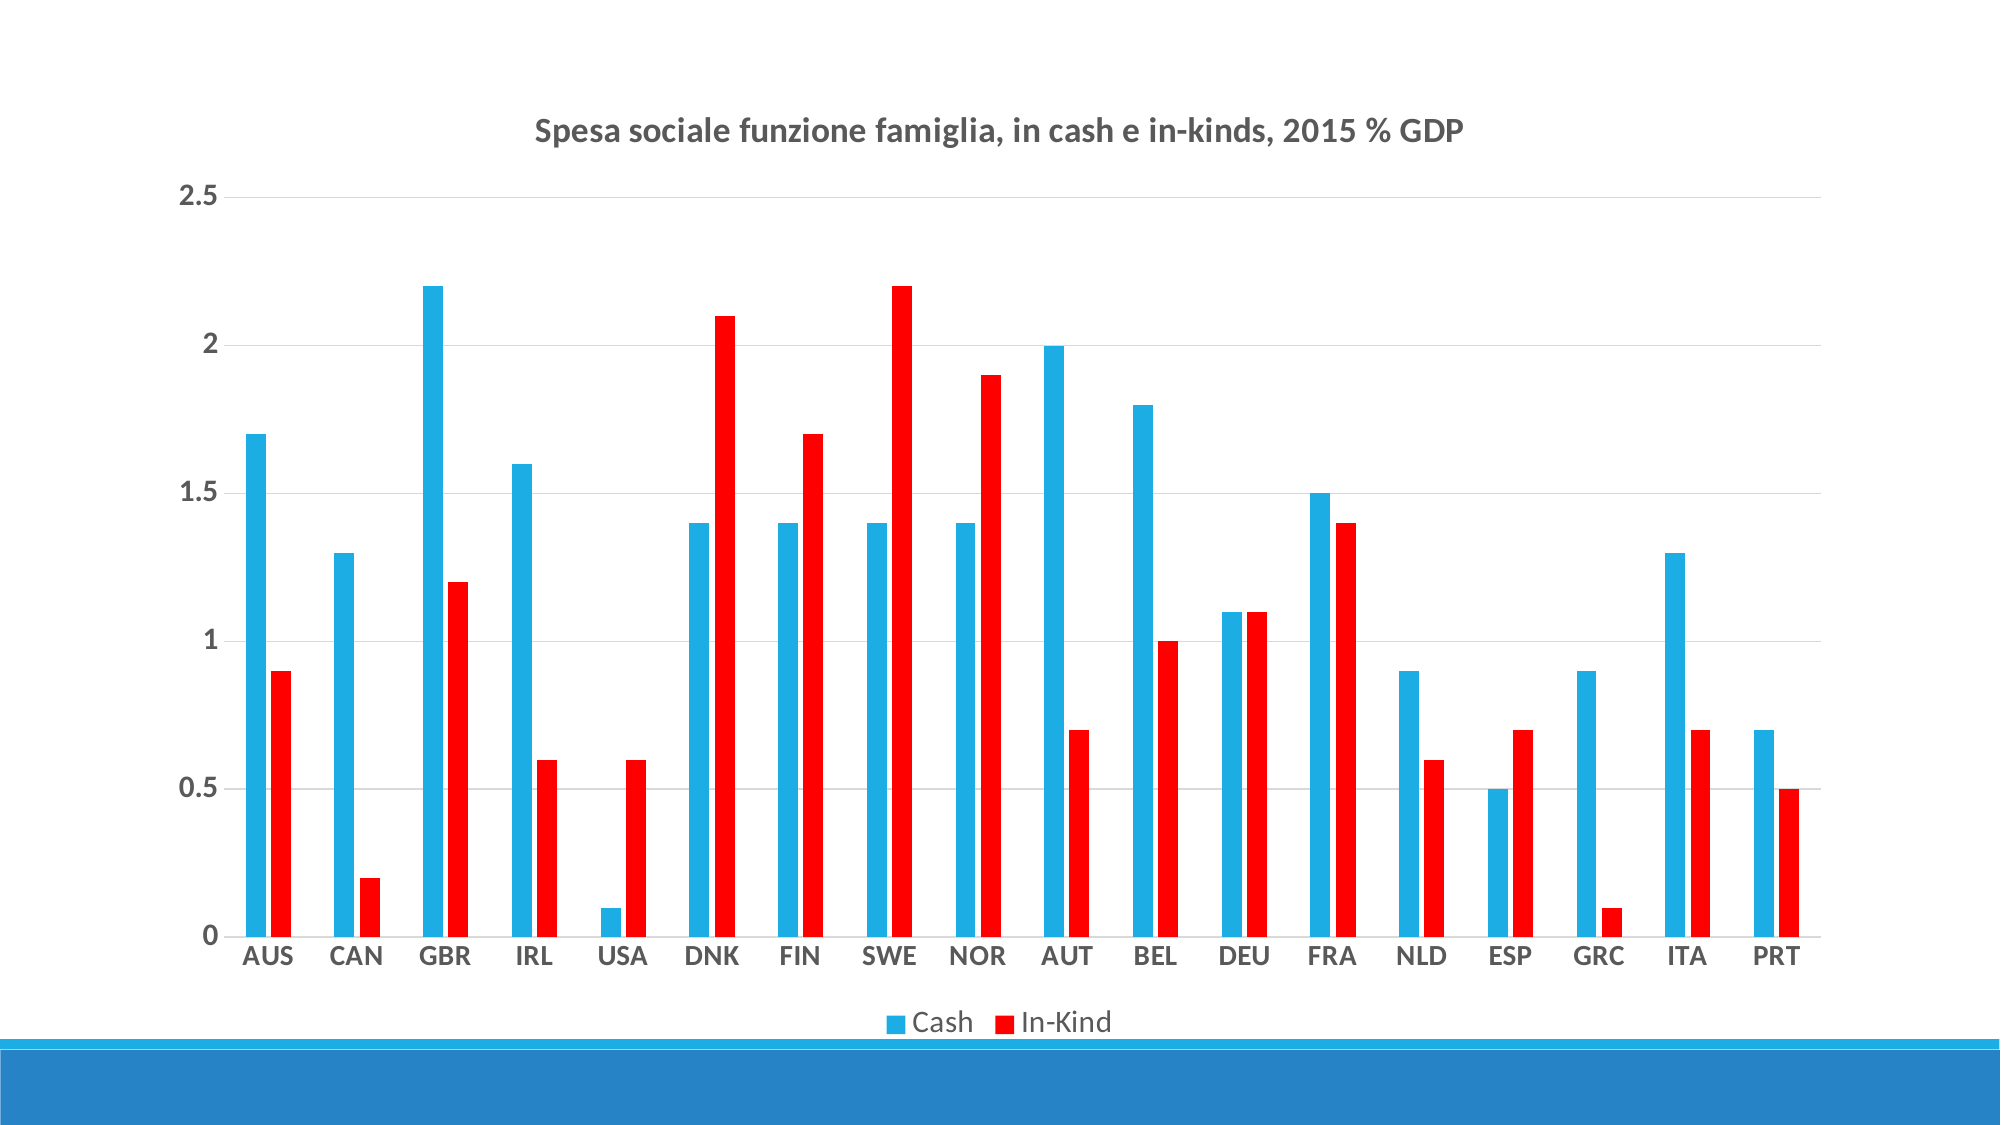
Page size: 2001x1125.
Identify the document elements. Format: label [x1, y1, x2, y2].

chart [144, 77, 1856, 1048]
